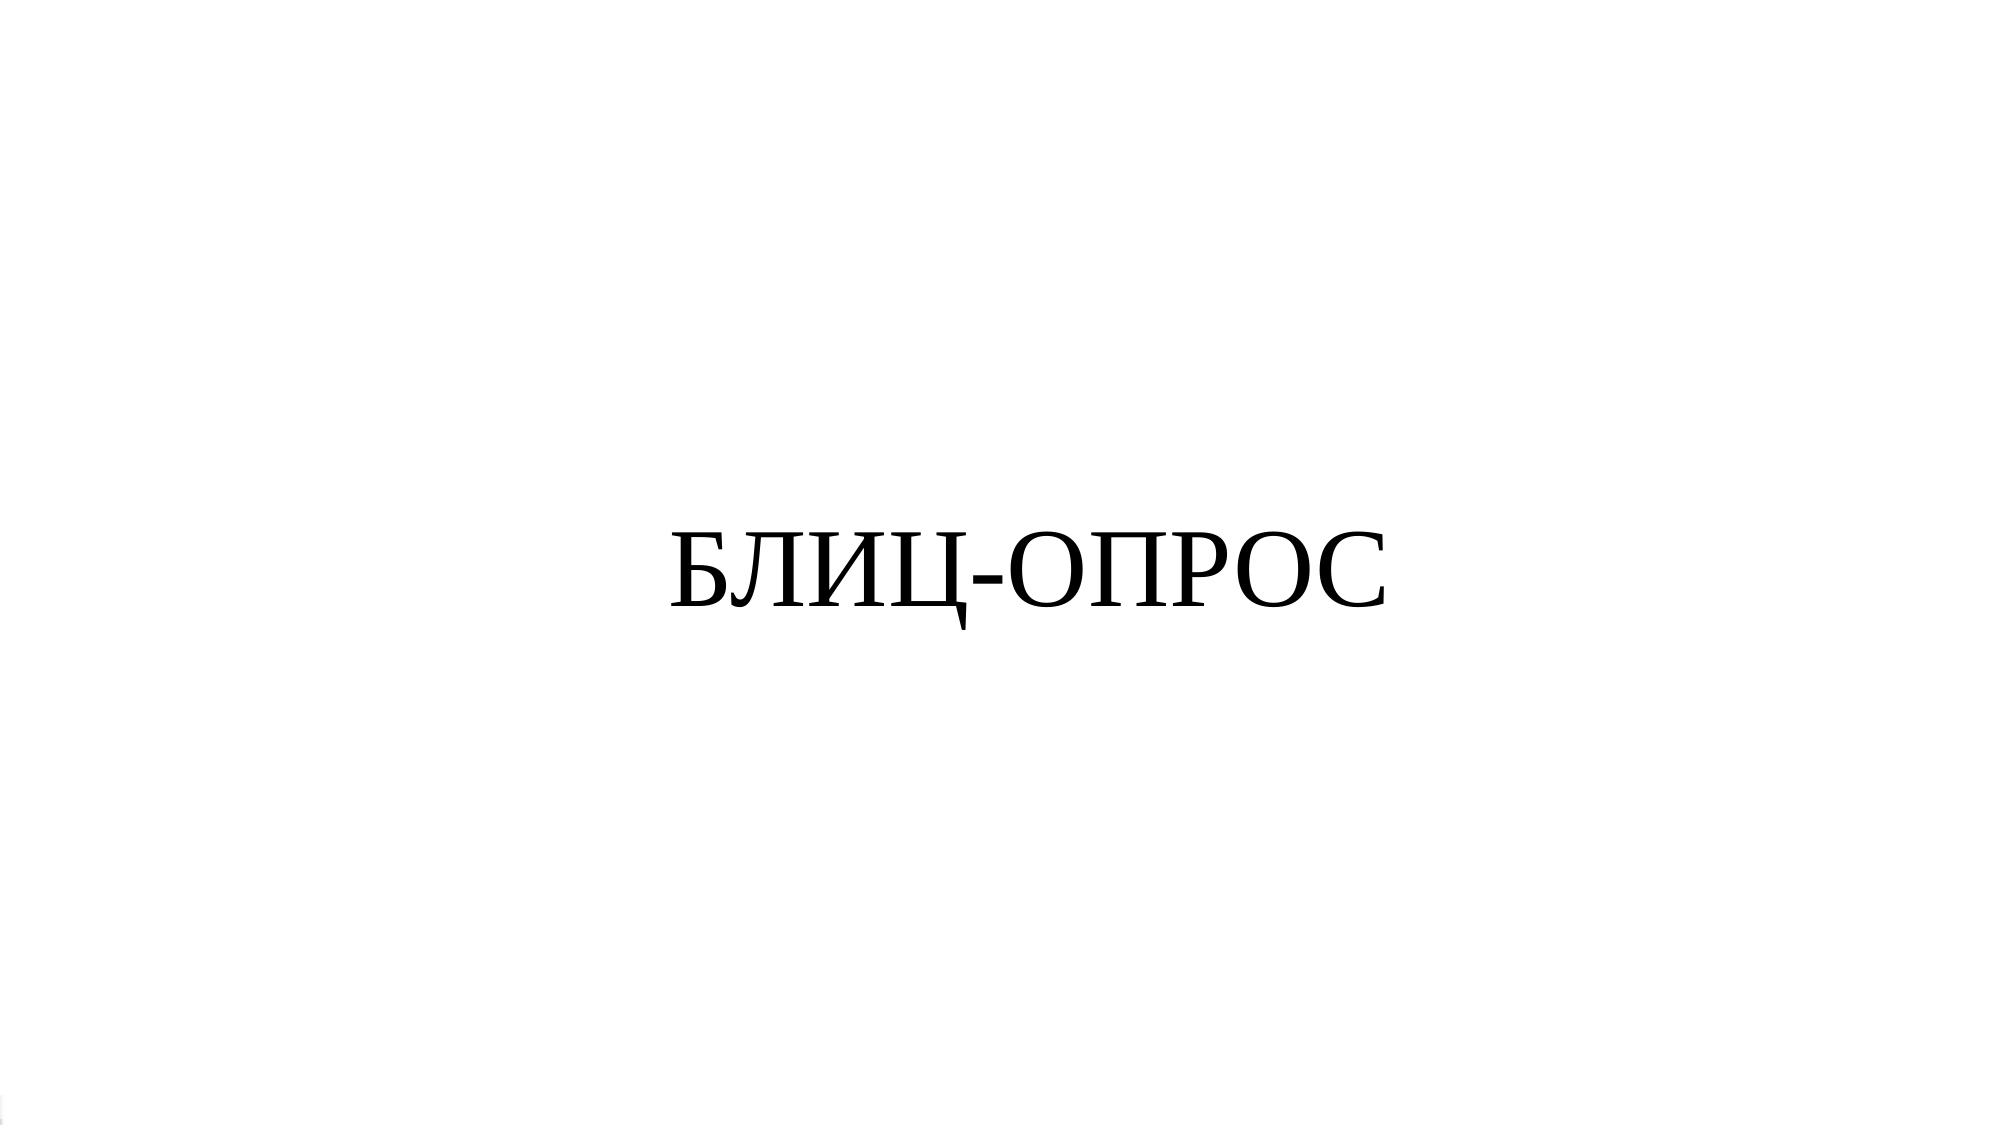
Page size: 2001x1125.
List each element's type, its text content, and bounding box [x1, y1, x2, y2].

picture [6, 0, 2001, 1125]
text_box БЛИЦ-ОПРОС [1191, 486, 1660, 637]
text_box БЛИЦ-ОПРОС [400, 486, 809, 637]
